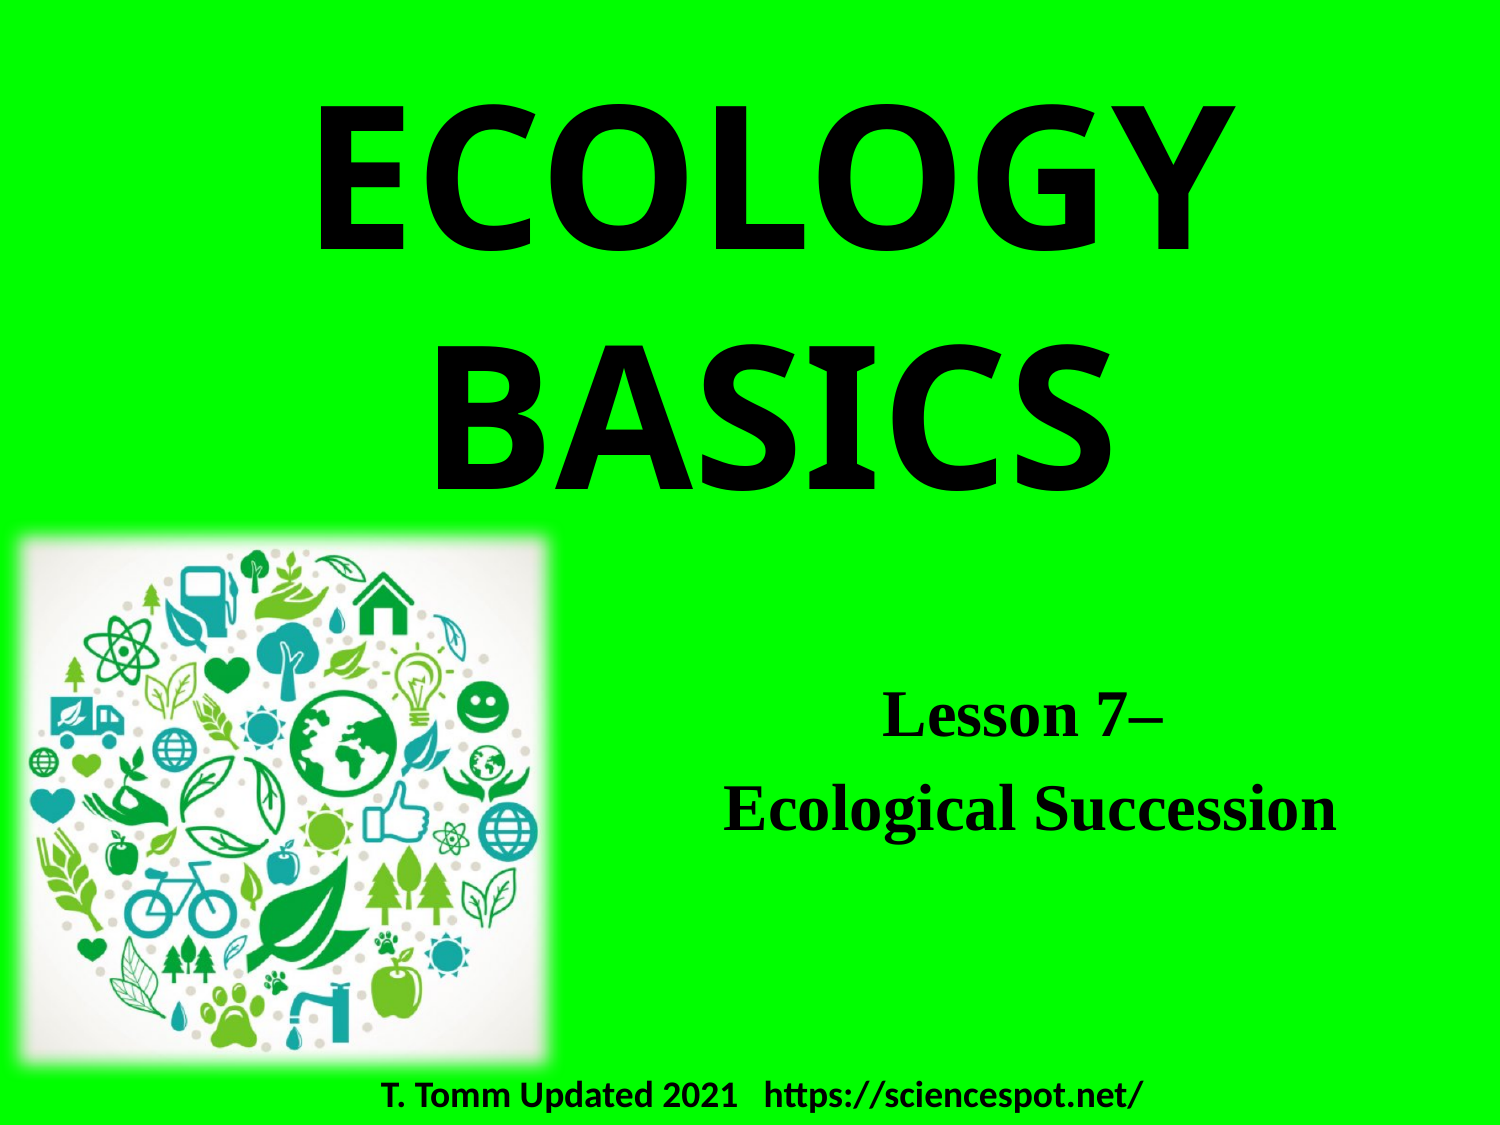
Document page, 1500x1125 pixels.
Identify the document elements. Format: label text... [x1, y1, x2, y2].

text_box T. Tomm Updated 2021 https://sciencespot.net/ [24, 1062, 1500, 1123]
text_box ECOLOGY BASICS [125, 42, 1415, 538]
subtitle Lesson 7– Ecological Succession [587, 662, 1475, 938]
picture [0, 516, 566, 1083]
